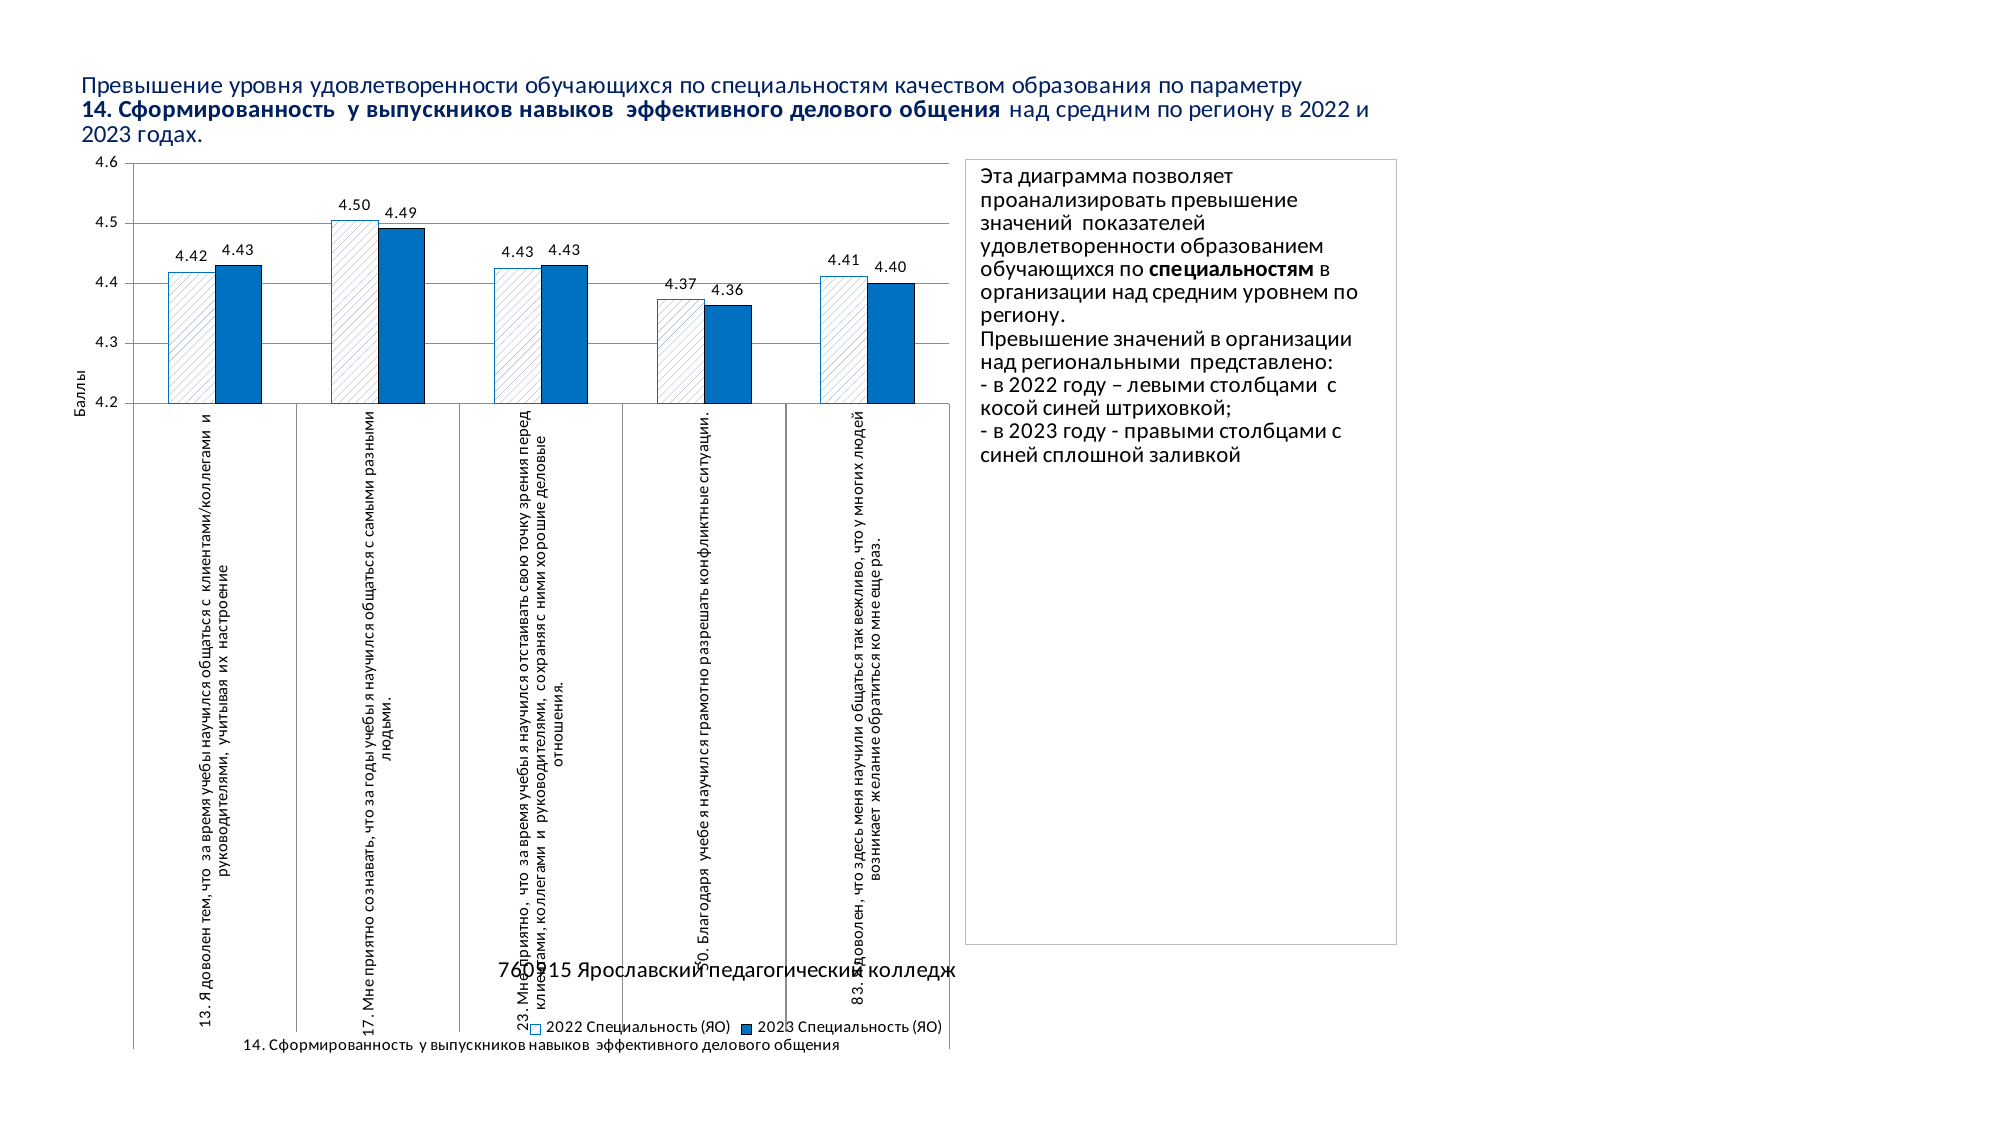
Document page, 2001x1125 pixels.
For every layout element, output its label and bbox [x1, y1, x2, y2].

chart [59, 58, 1414, 1055]
